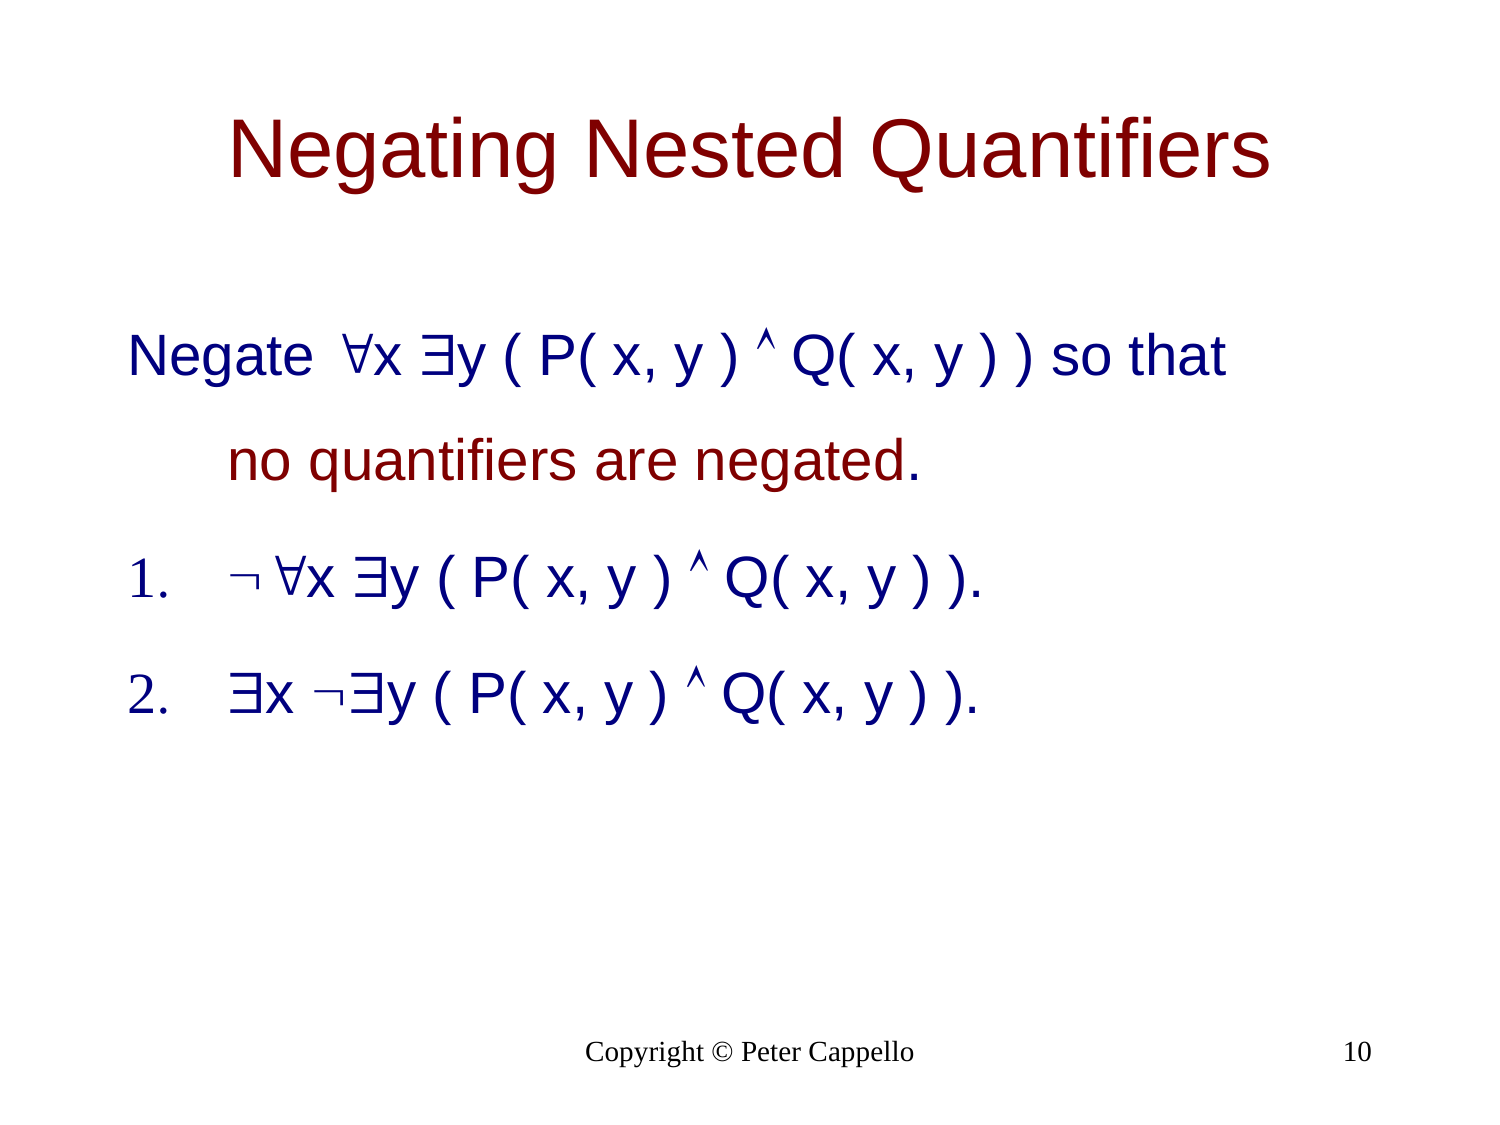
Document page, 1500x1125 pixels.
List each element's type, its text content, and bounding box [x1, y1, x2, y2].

footer Copyright © Peter Cappello [512, 1025, 988, 1100]
title Negating Nested Quantifiers [112, 50, 1388, 238]
list Negate x y ( P( x, y )  Q( x, y ) ) so that no quantifiers are negated. x y ( P( x, y )  Q( x, y ) ). x y ( P( x, y )  Q( x, y ) ). [112, 275, 1388, 1000]
slide_number 10 [1074, 1025, 1388, 1100]
